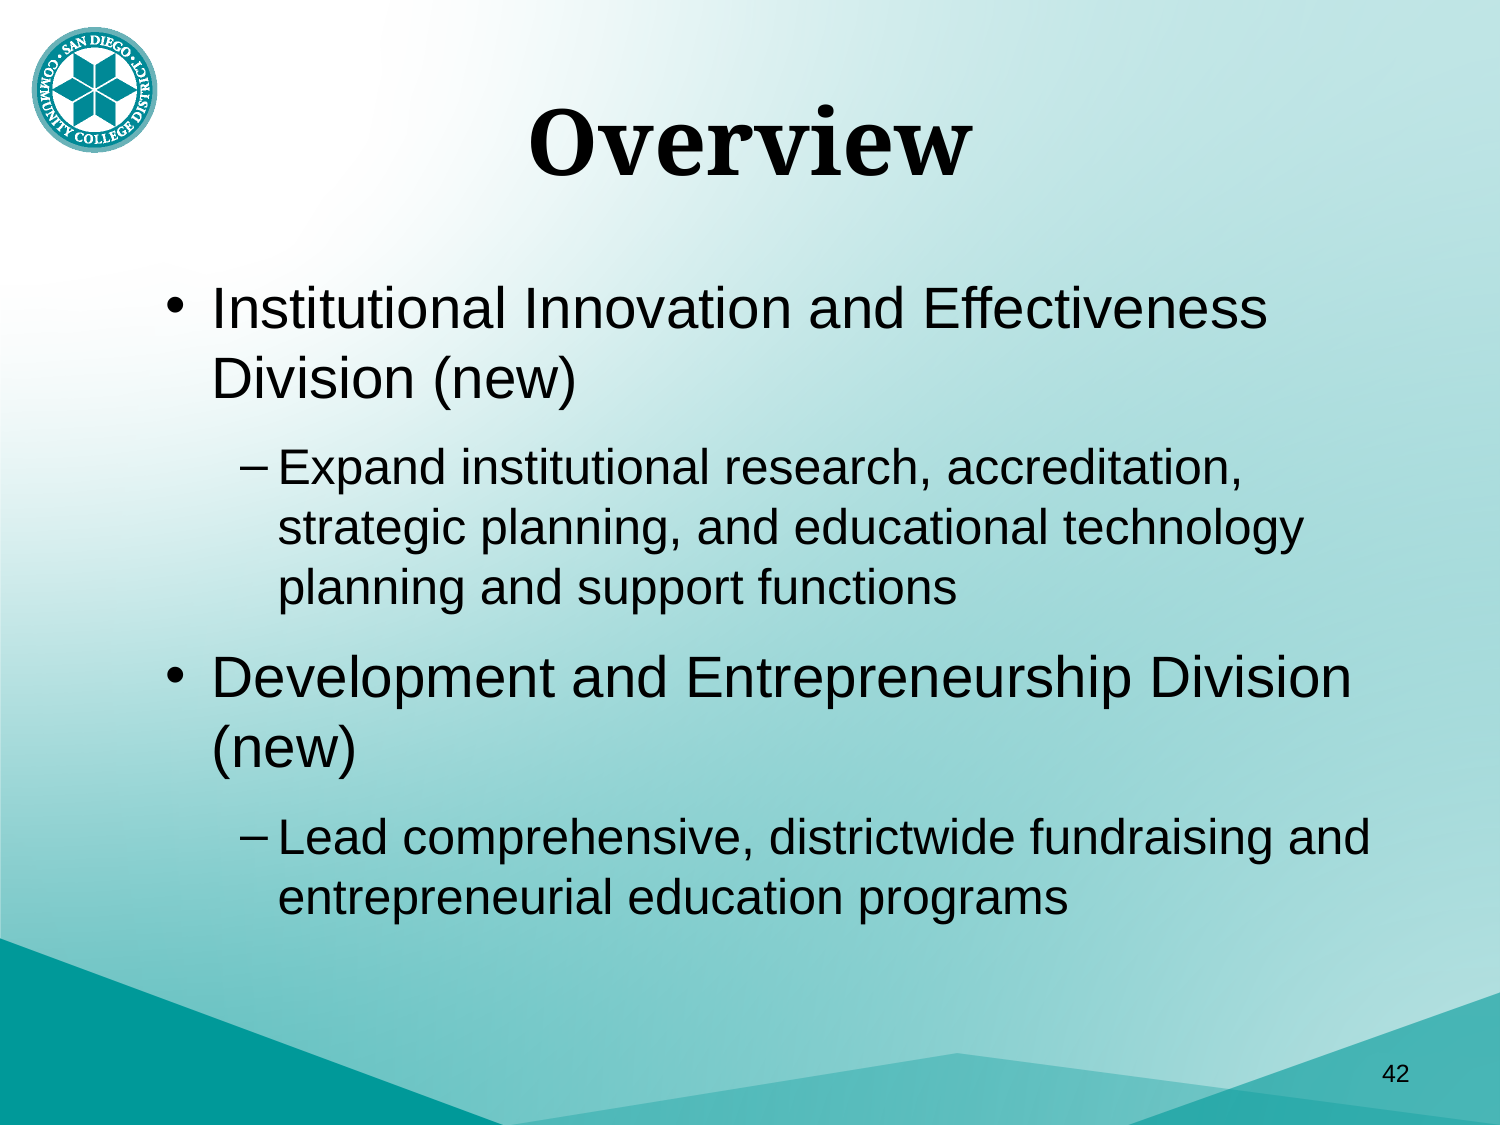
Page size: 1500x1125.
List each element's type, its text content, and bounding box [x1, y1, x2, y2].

title Overview [75, 45, 1425, 233]
list Institutional Innovation and Effectiveness Division (new) Expand institutional research, accreditation, strategic planning, and educational technology planning and support functions Development and Entrepreneurship Division (new) Lead comprehensive, districtwide fundraising and entrepreneurial education programs [75, 262, 1425, 1050]
slide_number 42 [1074, 1042, 1425, 1103]
picture [0, 0, 1500, 1125]
